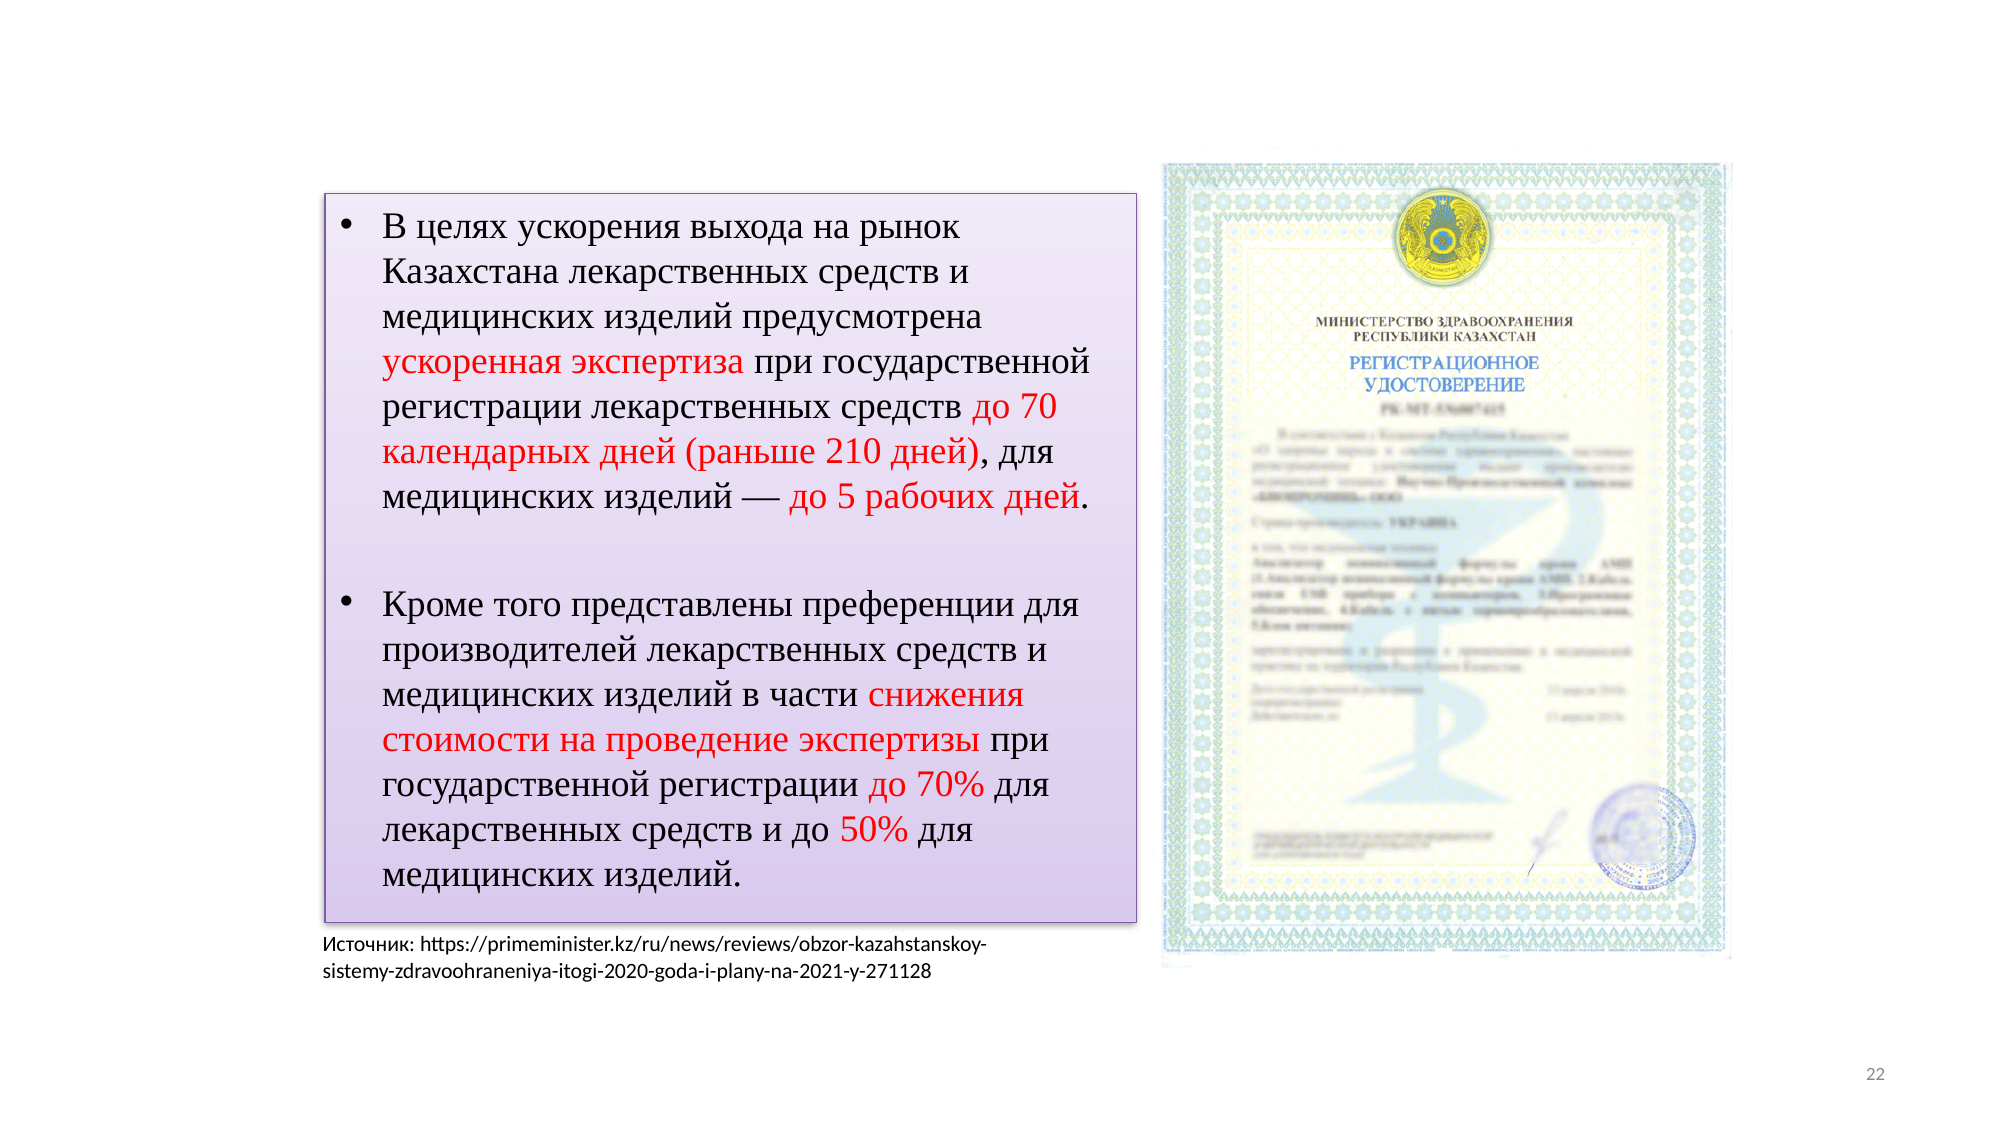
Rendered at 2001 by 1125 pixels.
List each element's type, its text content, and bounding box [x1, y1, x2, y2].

picture [1153, 147, 1734, 968]
list В целях ускорения выхода на рынок Казахстана лекарственных средств и медицинских изделий предусмотрена ускоренная экспертиза при государственной регистрации лекарственных средств до 70 календарных дней (раньше 210 дней), для медицинских изделий — до 5 рабочих дней. Кроме того представлены преференции для производителей лекарственных средств и медицинских изделий в части снижения стоимости на проведение экспертизы при государственной регистрации до 70% для лекарственных средств и до 50% для медицинских изделий. [324, 193, 1137, 923]
text_box Источник: https://primeminister.kz/ru/news/reviews/obzor-kazahstanskoy-sistemy-zdravoohraneniya-itogi-2020-goda-i-plany-na-2021-y-271128 [307, 922, 1058, 990]
slide_number 22 [1433, 1042, 1900, 1103]
